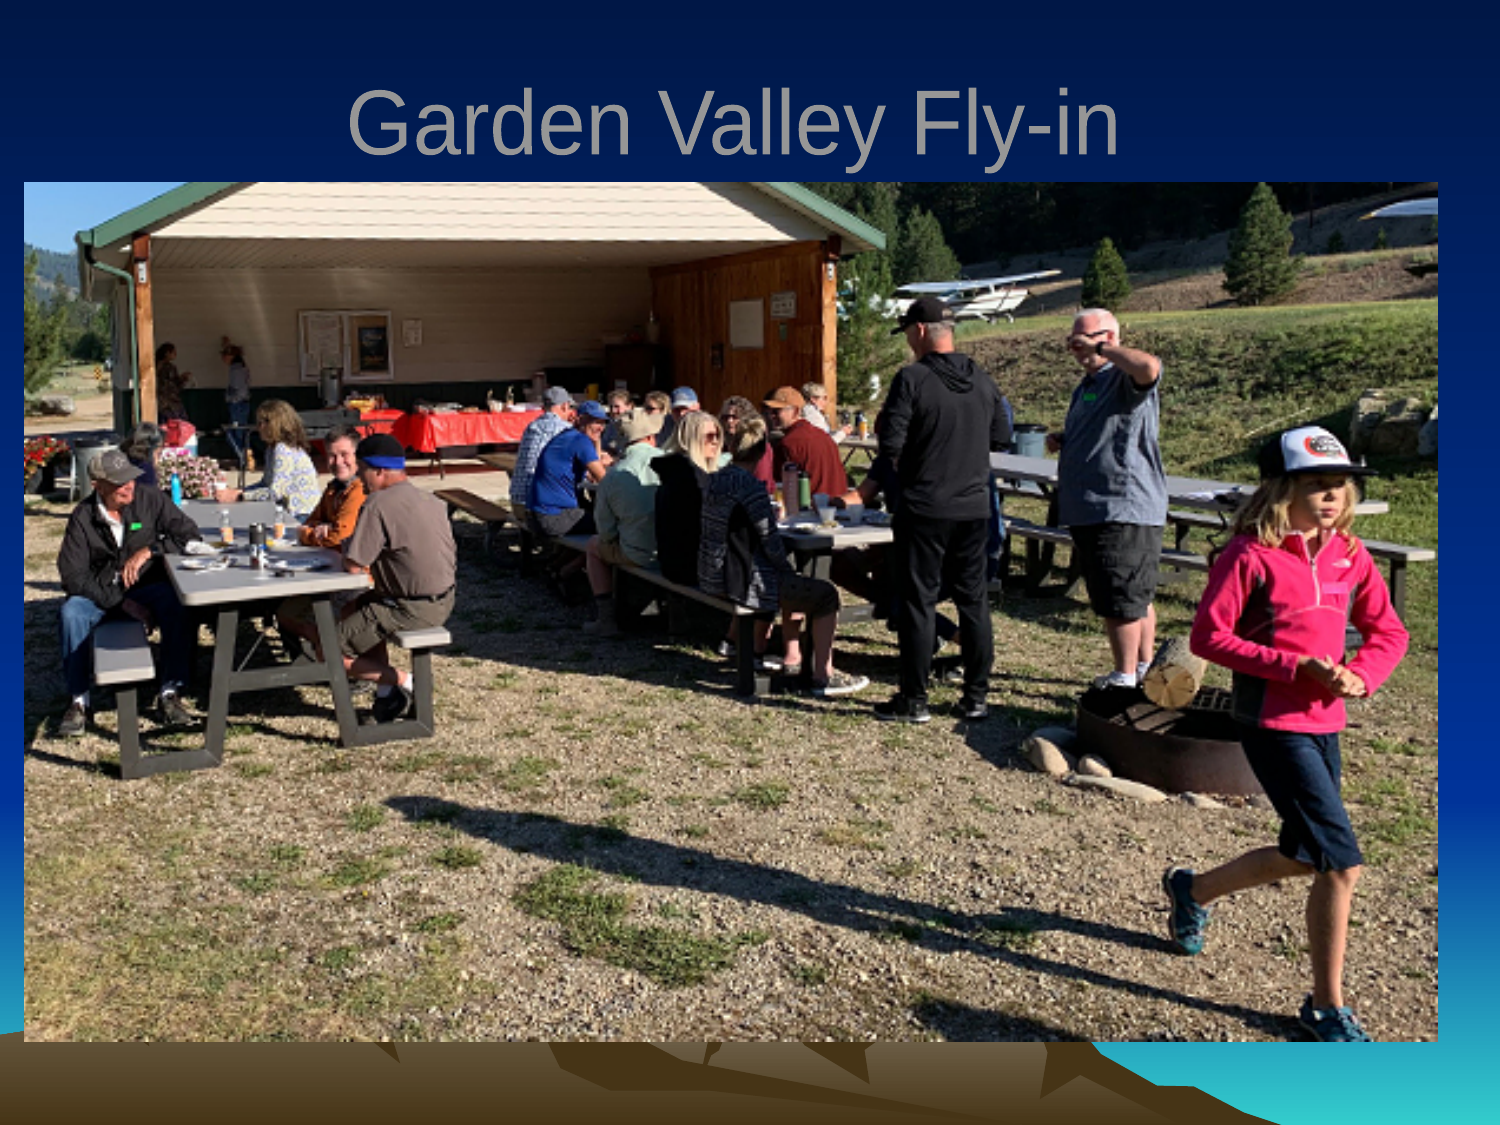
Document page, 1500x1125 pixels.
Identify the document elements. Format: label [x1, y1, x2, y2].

picture [24, 181, 1438, 1042]
